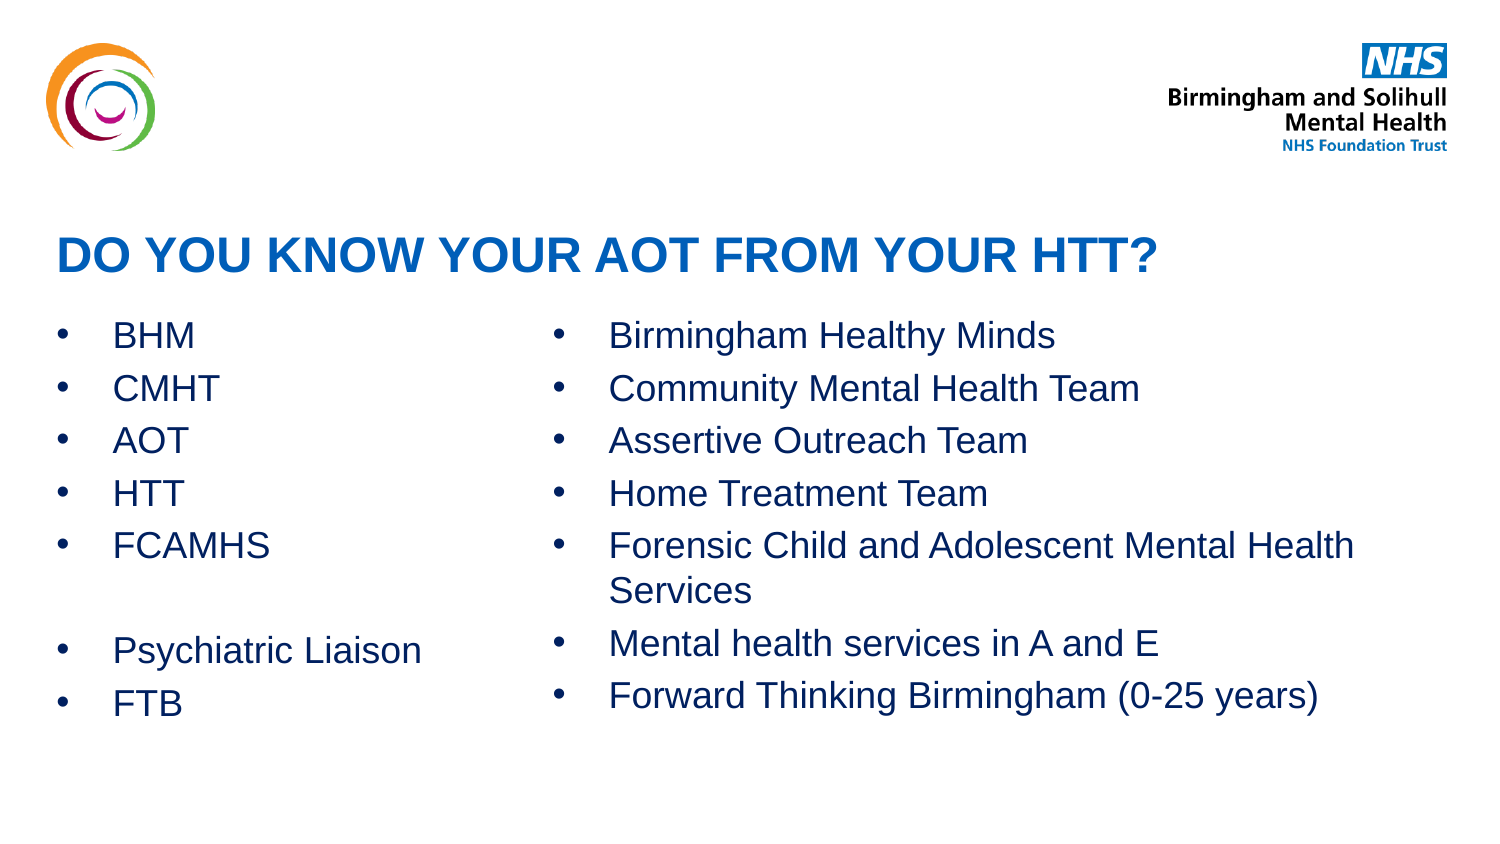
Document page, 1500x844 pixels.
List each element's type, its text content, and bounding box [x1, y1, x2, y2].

list BHM CMHT AOT HTT FCAMHS Psychiatric Liaison FTB [41, 303, 526, 765]
title DO YOU KNOW YOUR AOT FROM YOUR HTT? [41, 209, 1445, 296]
list Birmingham Healthy Minds Community Mental Health Team Assertive Outreach Team Home Treatment Team Forensic Child and Adolescent Mental Health Services Mental health services in A and E Forward Thinking Birmingham (0-25 years) [537, 303, 1471, 754]
picture [46, 43, 155, 151]
picture [1169, 43, 1447, 151]
